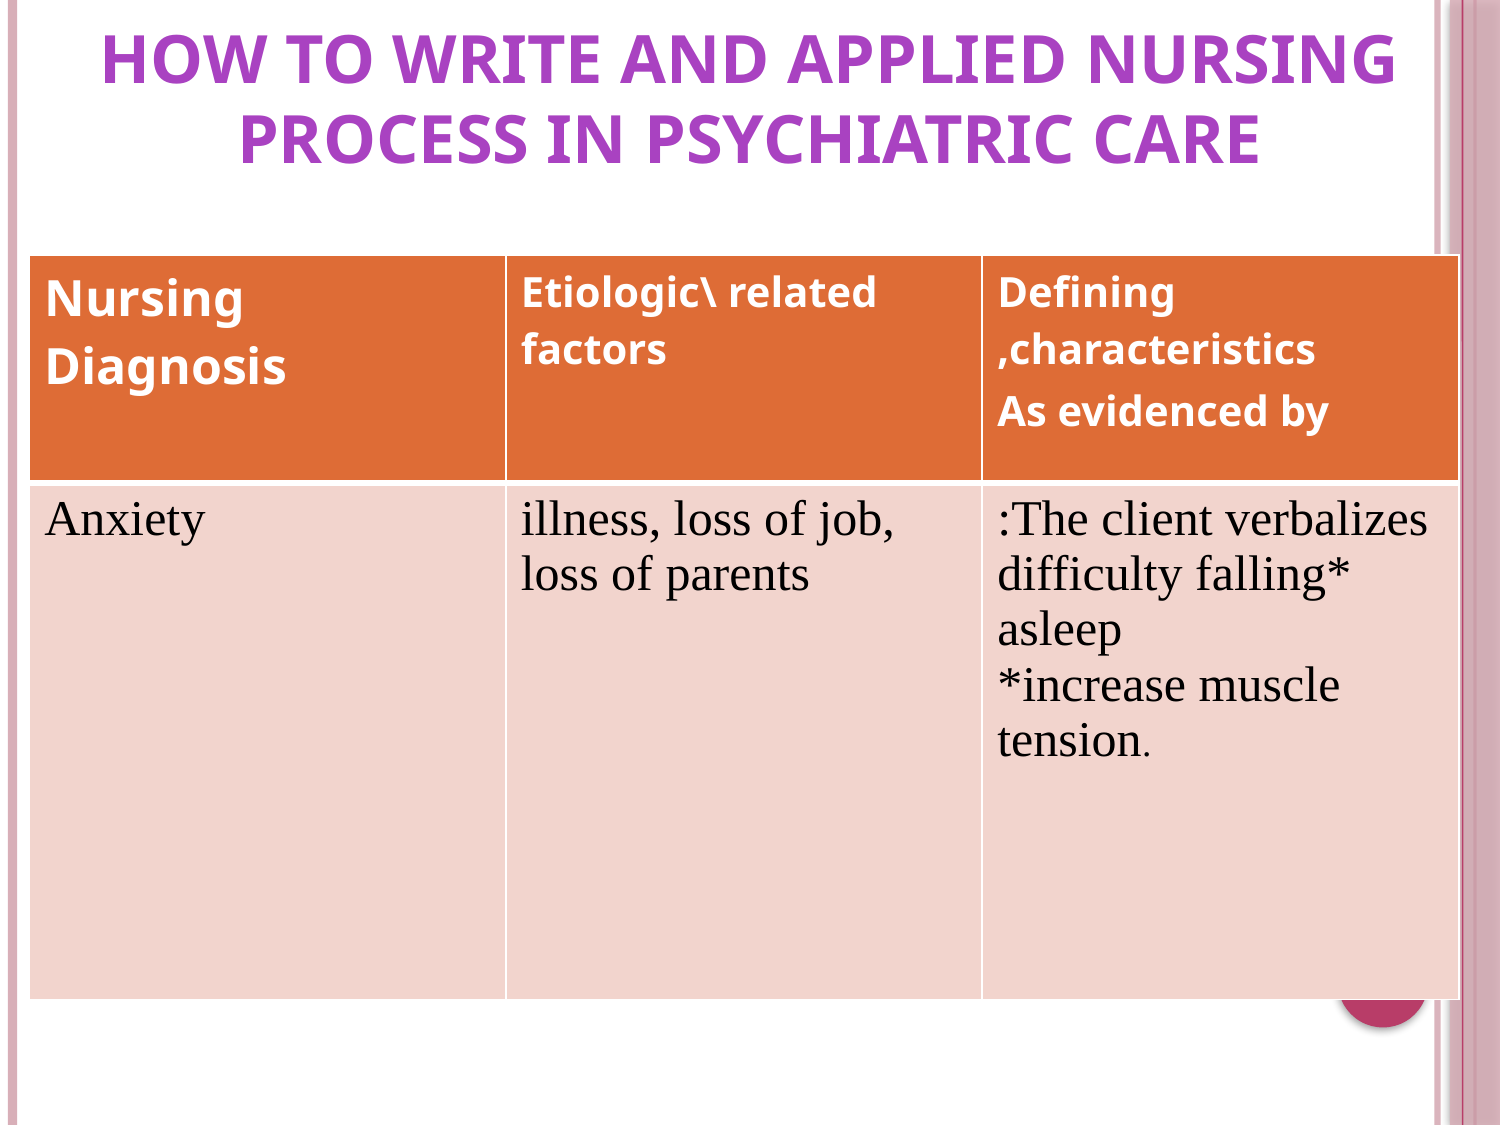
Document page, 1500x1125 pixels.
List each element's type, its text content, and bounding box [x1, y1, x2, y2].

title how to write and applied nursing process in psychiatric care [75, 45, 1425, 185]
table_header Nursing Diagnosis [30, 256, 505, 480]
table_cell The client verbalizes: *difficulty falling asleep *increase muscle tension. [983, 486, 1458, 999]
table_header Etiologic\ related factors [507, 256, 981, 480]
table_cell Anxiety [30, 486, 505, 999]
table_cell illness, loss of job, loss of parents [507, 486, 981, 999]
table_header Defining characteristics, As evidenced by [983, 256, 1458, 480]
